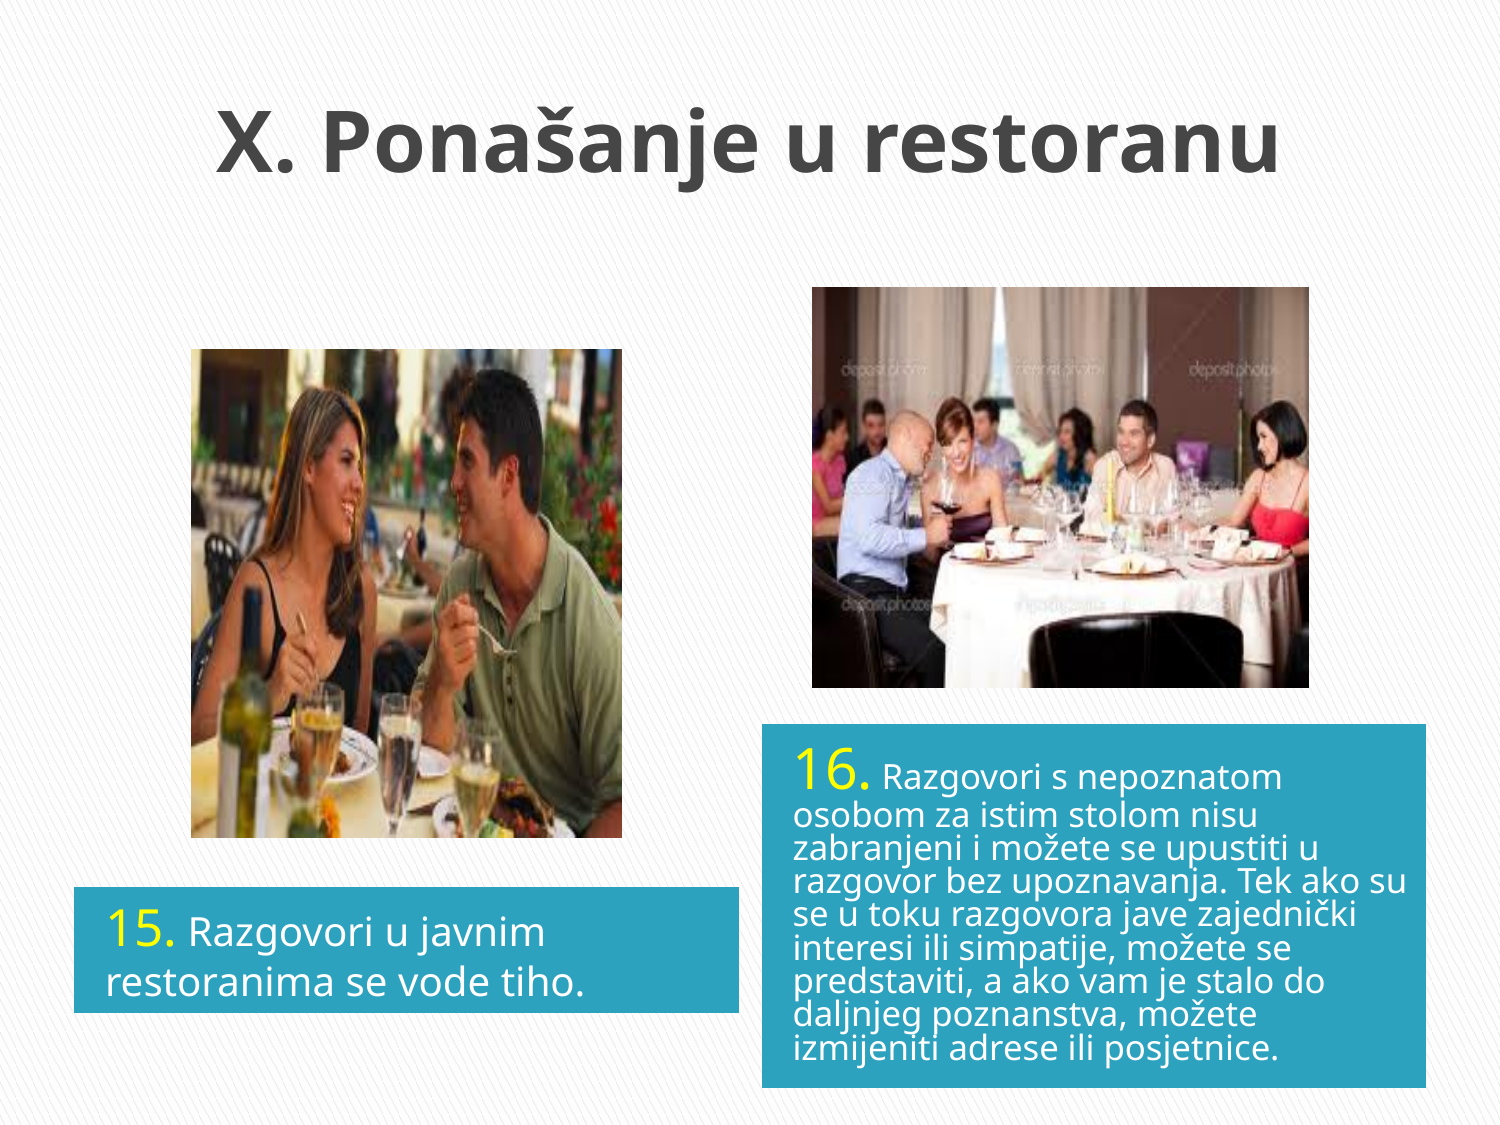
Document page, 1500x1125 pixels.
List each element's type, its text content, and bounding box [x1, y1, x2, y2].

list 15. Razgovori u javnim restoranima se vode tiho. [74, 887, 739, 1013]
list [812, 287, 1309, 688]
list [191, 349, 622, 838]
list 16. Razgovori s nepoznatom osobom za istim stolom nisu zabranjeni i možete se upustiti u razgovor bez upoznavanja. Tek ako su se u toku razgovora jave zajednički interesi ili simpatije, možete se predstaviti, a ako vam je stalo do daljnjeg poznanstva, možete izmijeniti adrese ili posjetnice. [762, 724, 1426, 1088]
title X. Ponašanje u restoranu [75, 44, 1425, 233]
